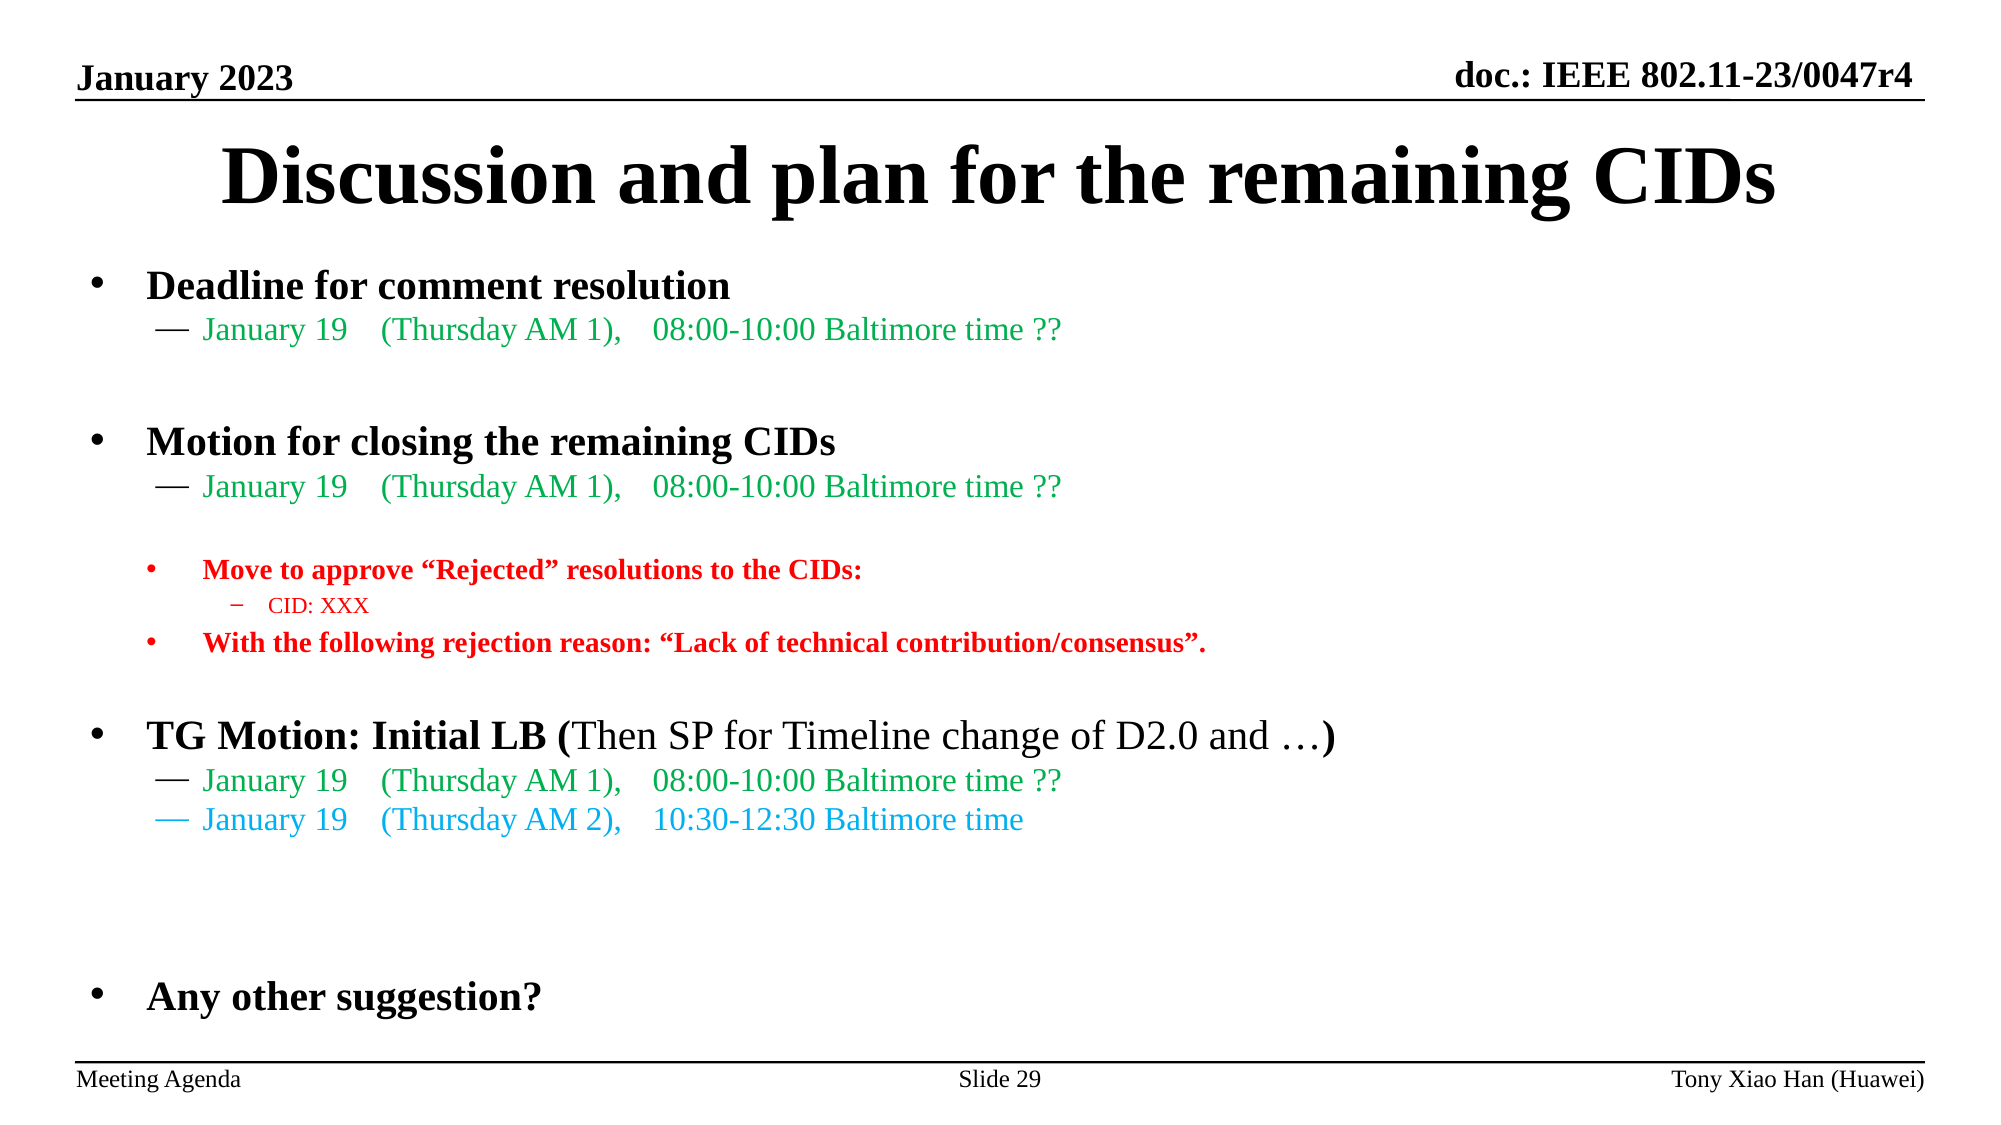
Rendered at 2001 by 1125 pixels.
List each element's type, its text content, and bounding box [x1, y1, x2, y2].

text_box Discussion and plan for the remaining CIDs [75, 112, 1925, 225]
text_box Deadline for comment resolution January 19 (Thursday AM 1), 08:00-10:00 Baltimore time ?? Motion for closing the remaining CIDs January 19 (Thursday AM 1), 08:00-10:00 Baltimore time ?? Move to approve “Rejected” resolutions to the CIDs: CID: XXX With the following rejection reason: “Lack of technical contribution/consensus”. TG Motion: Initial LB (Then SP for Timeline change of D2.0 and …) January 19 (Thursday AM 1), 08:00-10:00 Baltimore time ?? January 19 (Thursday AM 2), 10:30-12:30 Baltimore time Any other suggestion? [75, 249, 1925, 1043]
